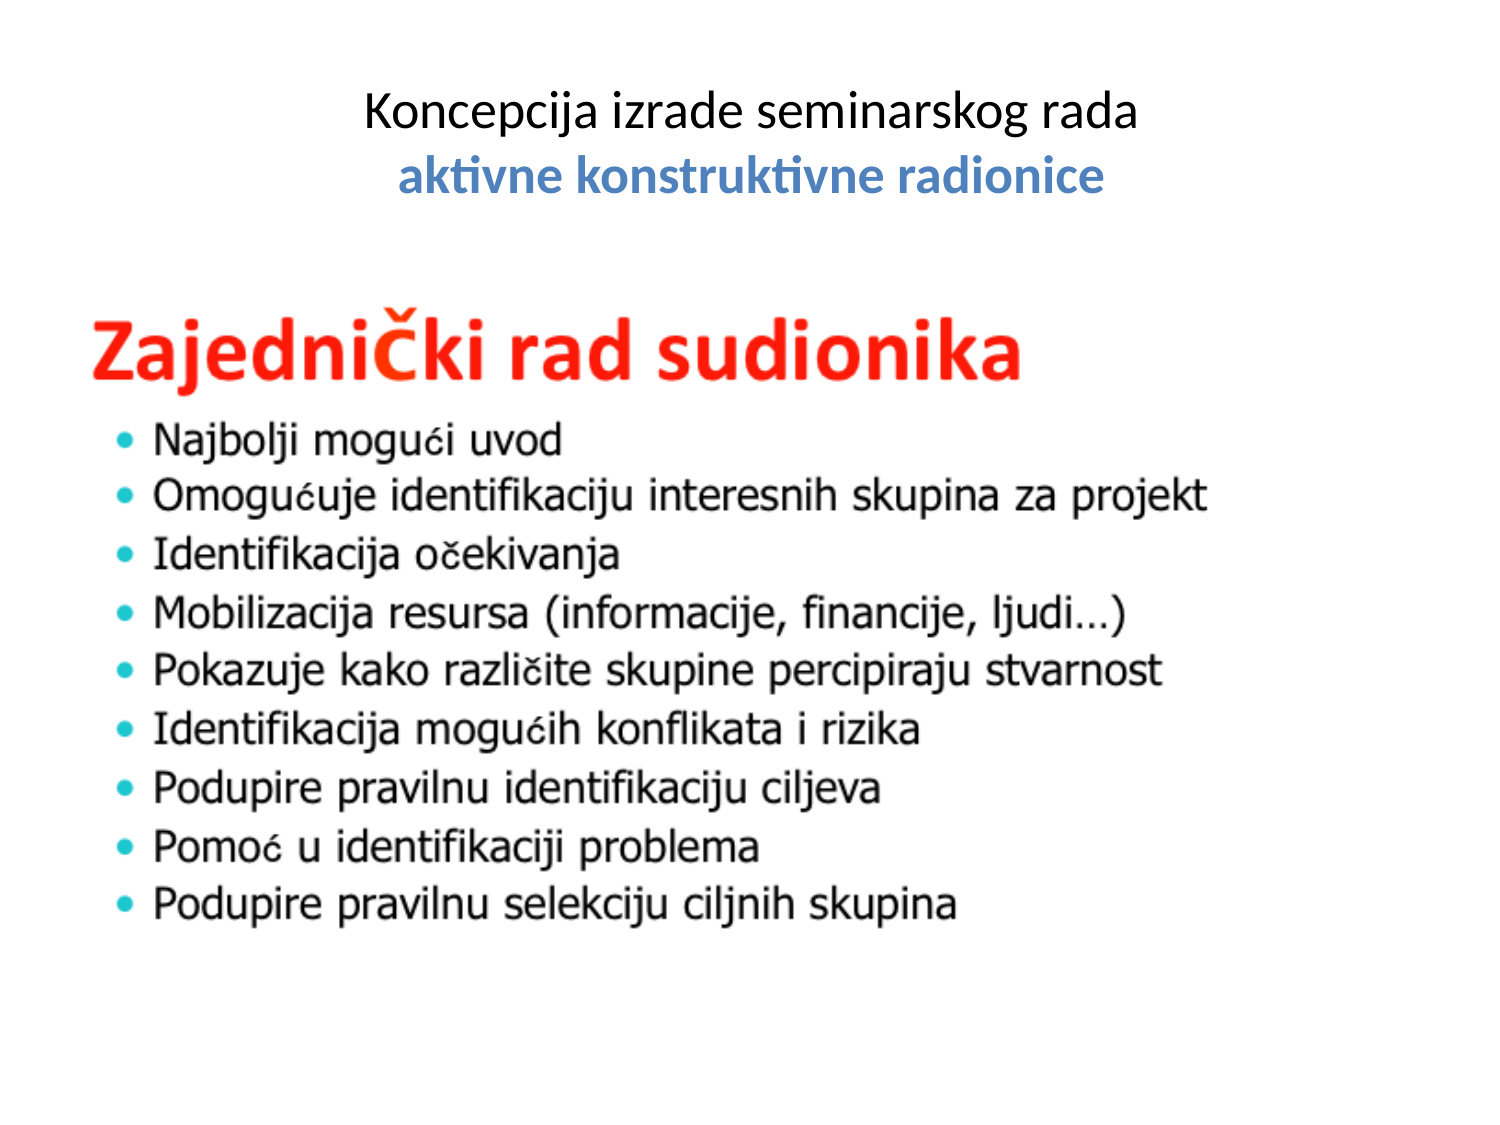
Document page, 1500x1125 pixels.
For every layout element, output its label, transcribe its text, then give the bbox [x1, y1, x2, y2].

title Koncepcija izrade seminarskog rada aktivne konstruktivne radionice [76, 66, 1427, 277]
picture [88, 231, 1382, 993]
